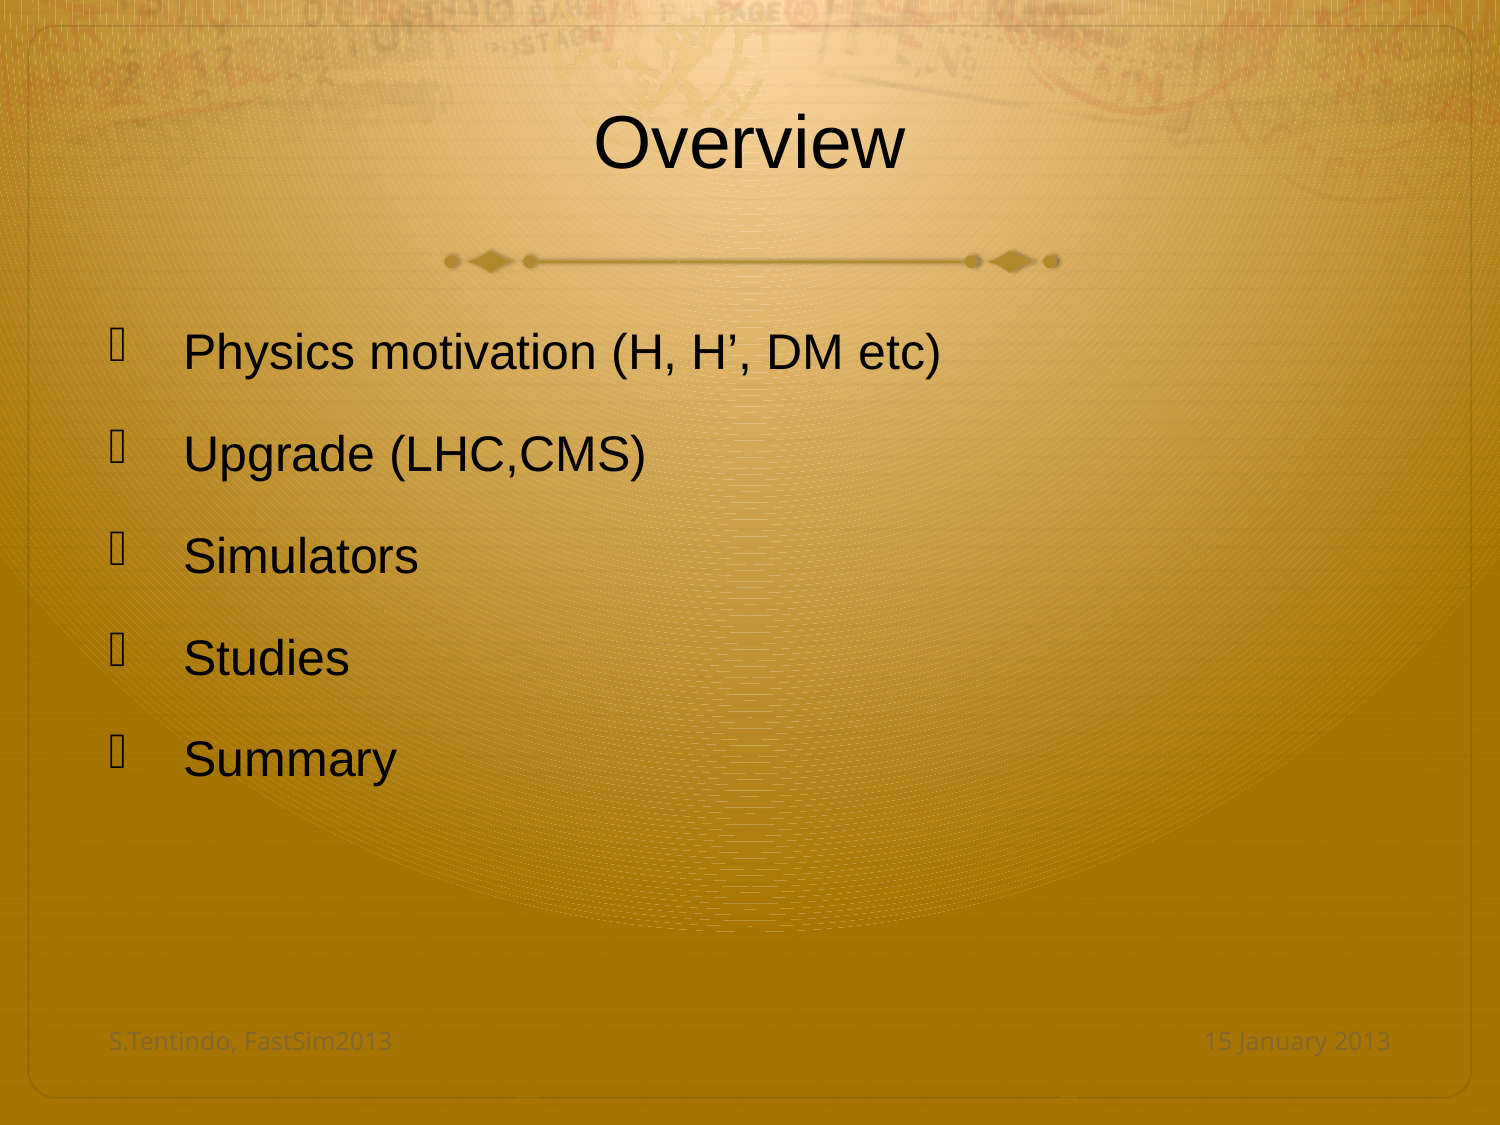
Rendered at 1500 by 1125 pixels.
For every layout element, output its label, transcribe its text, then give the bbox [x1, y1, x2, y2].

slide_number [881, 1010, 1407, 1071]
title Overview [93, 45, 1407, 233]
picture [0, 0, 1500, 1125]
list Physics motivation (H, H’, DM etc) Upgrade (LHC,CMS) Simulators Studies Summary [93, 312, 1407, 988]
footer S.Tentindo, FastSim2013 [93, 1010, 619, 1071]
